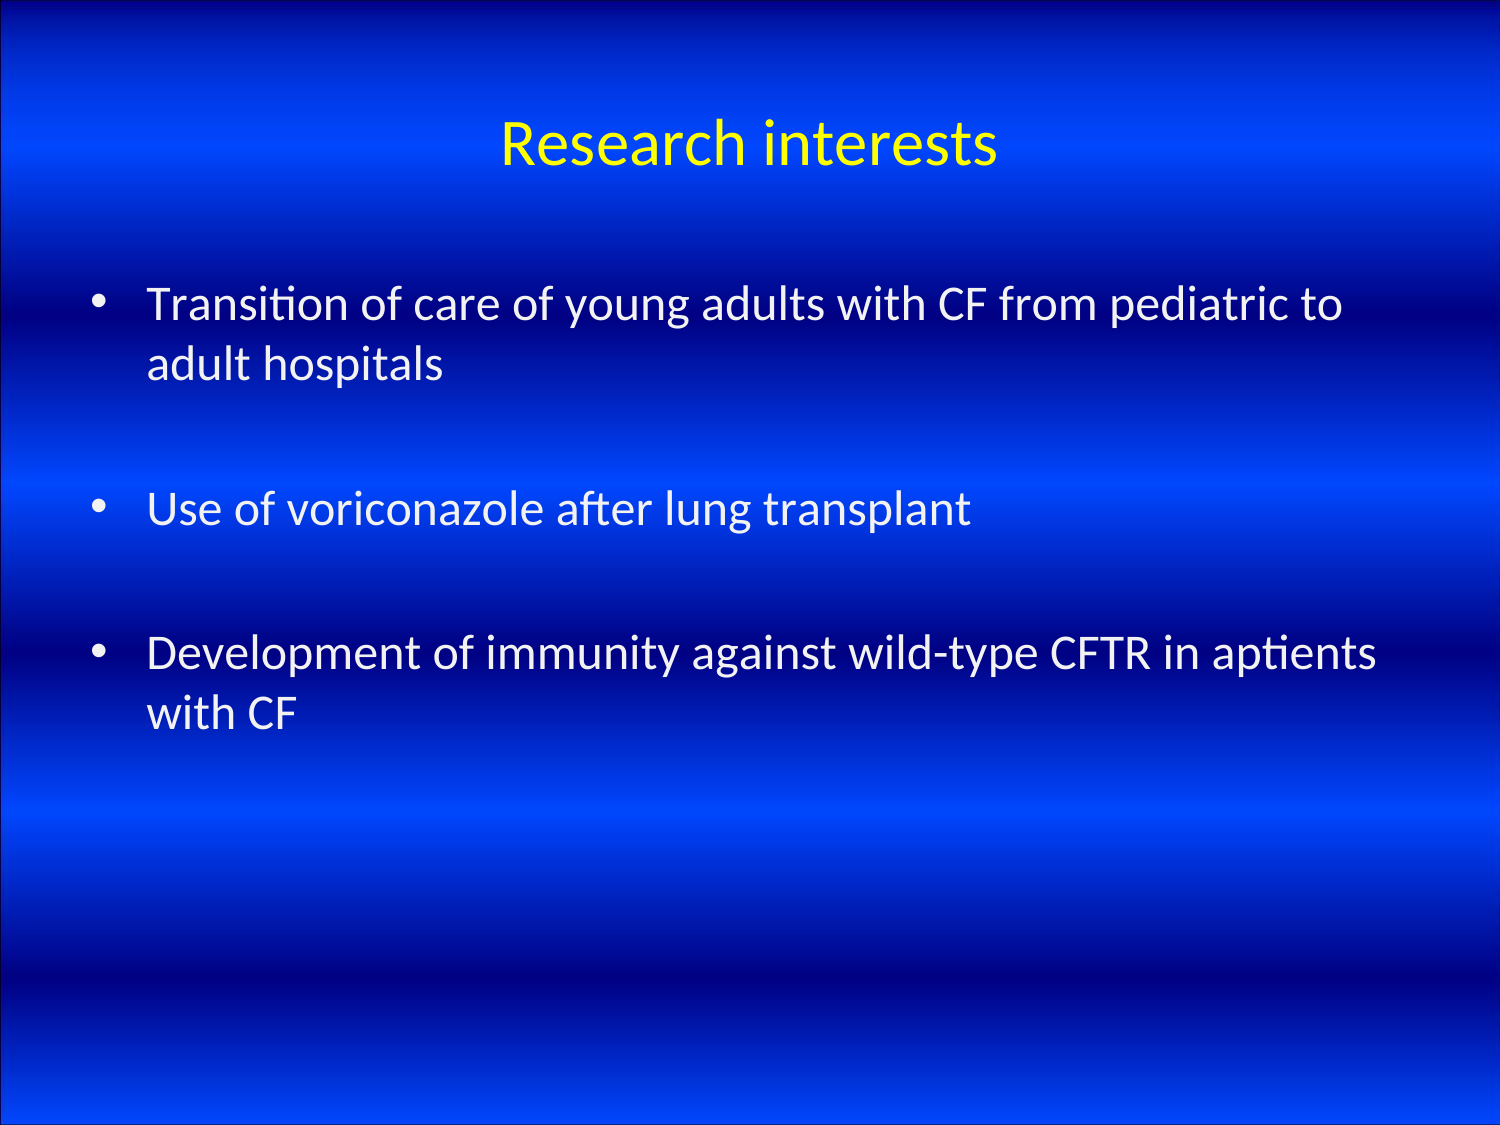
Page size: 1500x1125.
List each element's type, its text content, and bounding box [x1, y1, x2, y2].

text_box Transition of care of young adults with CF from pediatric to adult hospitals Use of voriconazole after lung transplant Development of immunity against wild-type CFTR in aptients with CF [74, 262, 1425, 925]
title Research interests [75, 45, 1425, 233]
picture [0, 0, 1500, 1125]
